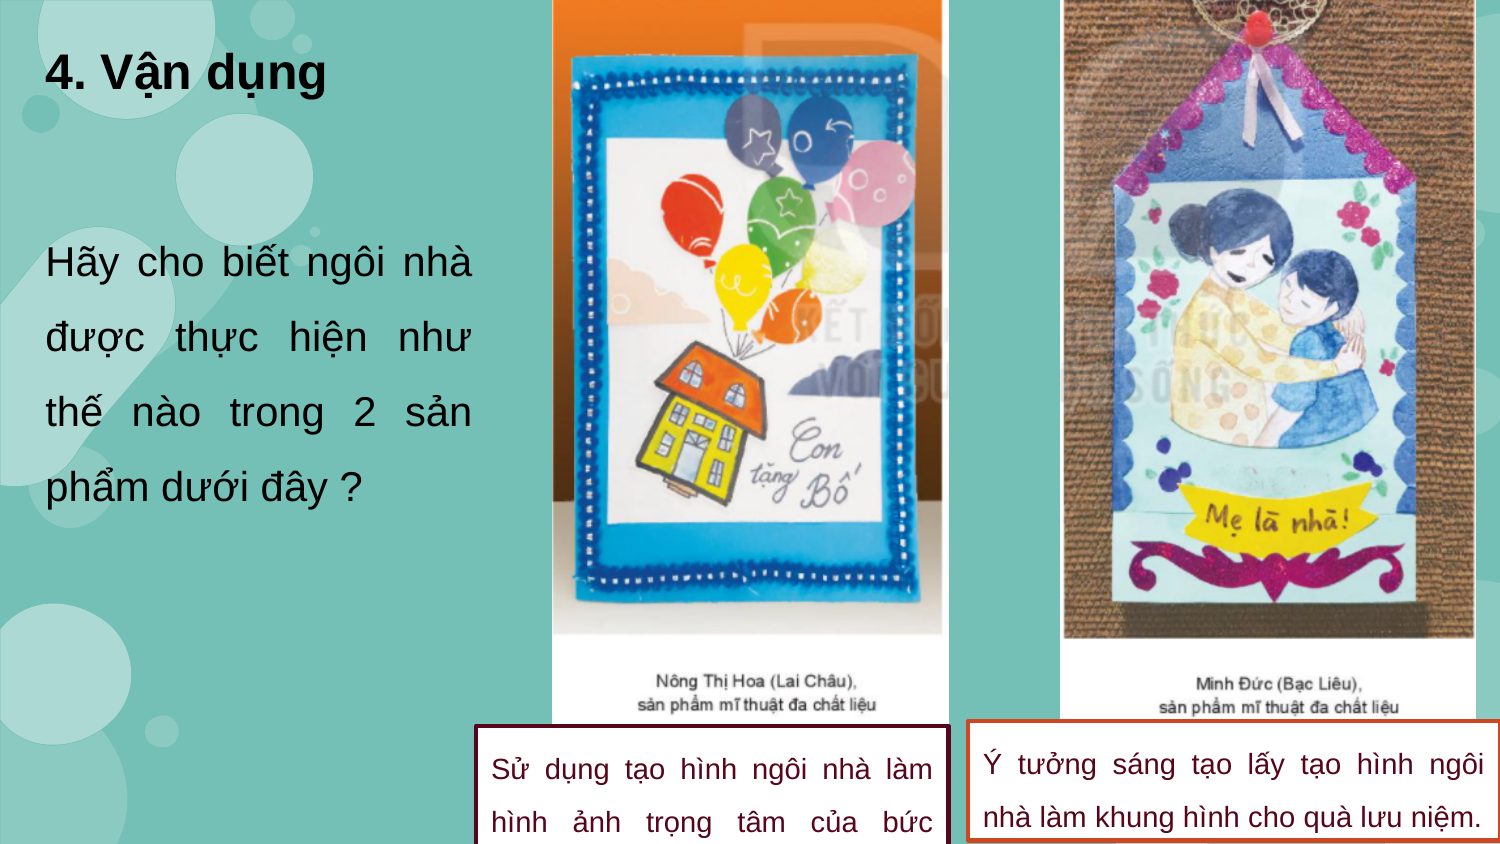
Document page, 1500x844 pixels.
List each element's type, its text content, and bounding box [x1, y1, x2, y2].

text_box Sử dụng tạo hình ngôi nhà làm hình ảnh trọng tâm của bức tranh. [474, 724, 951, 844]
picture [552, 0, 949, 725]
text_box Ý tưởng sáng tạo lấy tạo hình ngôi nhà làm khung hình cho quà lưu niệm. [966, 719, 1500, 843]
text_box Hãy cho biết ngôi nhà được thực hiện như thế nào trong 2 sản phẩm dưới đây ? [30, 202, 488, 518]
text_box 4. Vận dụng [30, 32, 375, 108]
picture [1060, 0, 1476, 722]
